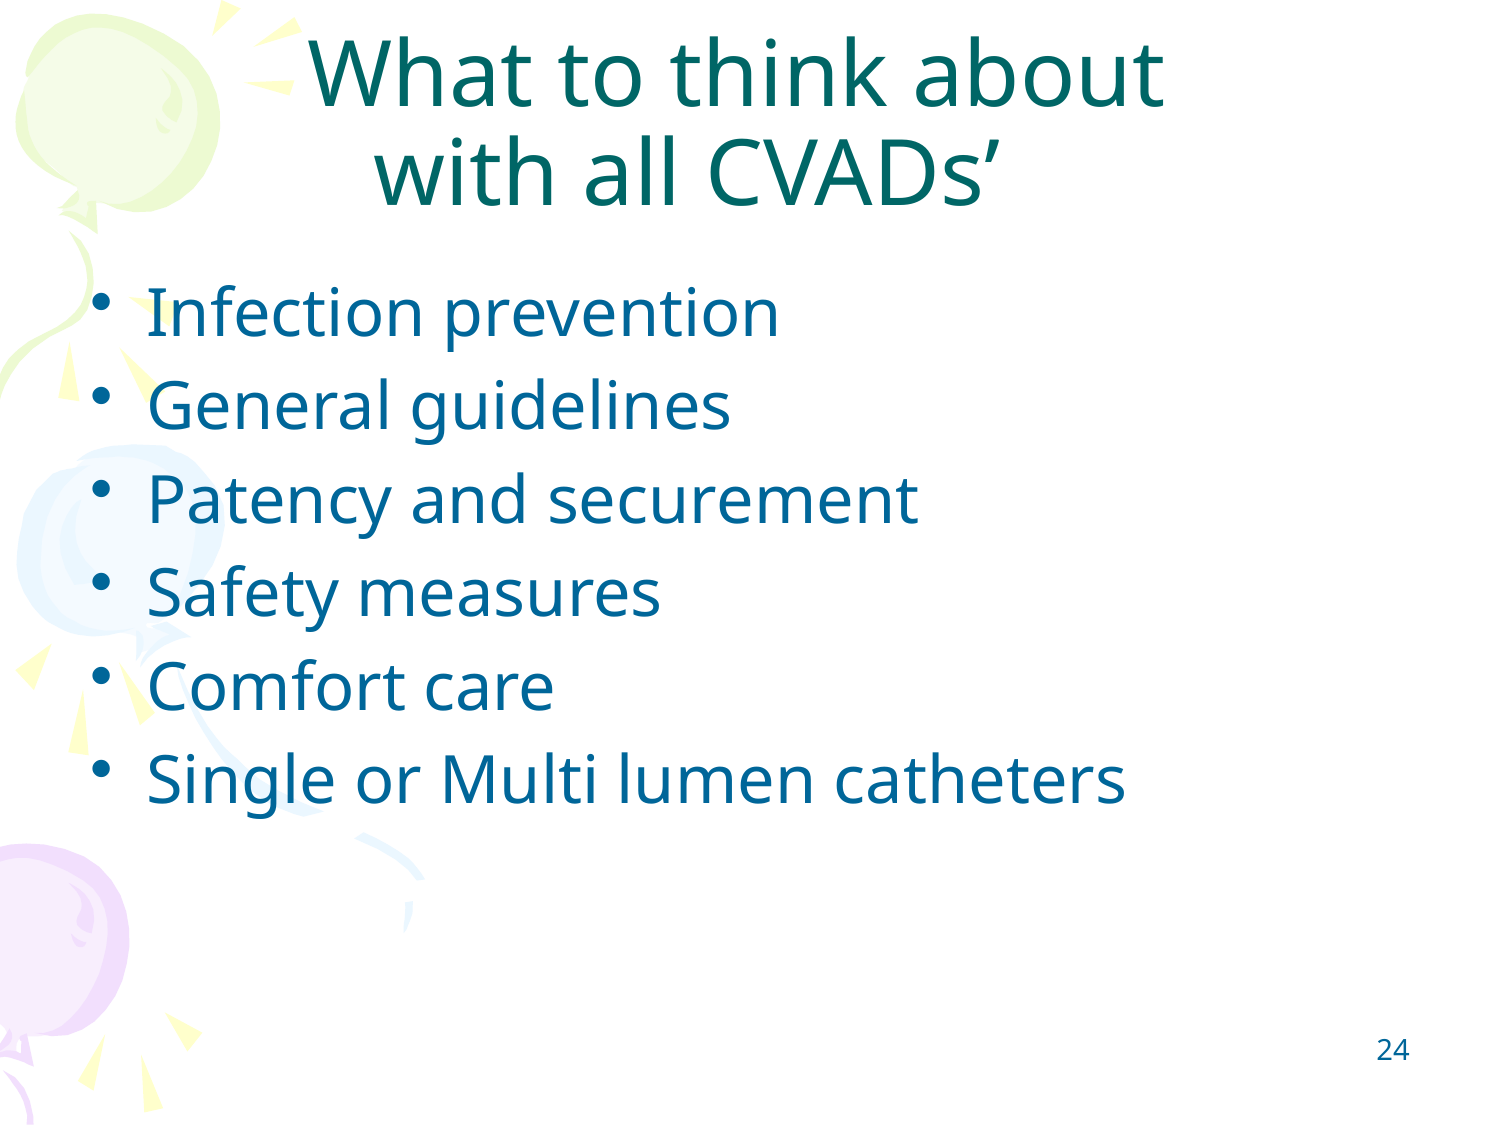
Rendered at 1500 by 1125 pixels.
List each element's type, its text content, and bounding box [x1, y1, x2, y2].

list Infection prevention General guidelines Patency and securement Safety measures Comfort care Single or Multi lumen catheters [75, 262, 1425, 994]
slide_number 24 [1074, 1023, 1426, 1100]
title What to think about with all CVADs’ [72, 16, 1426, 233]
